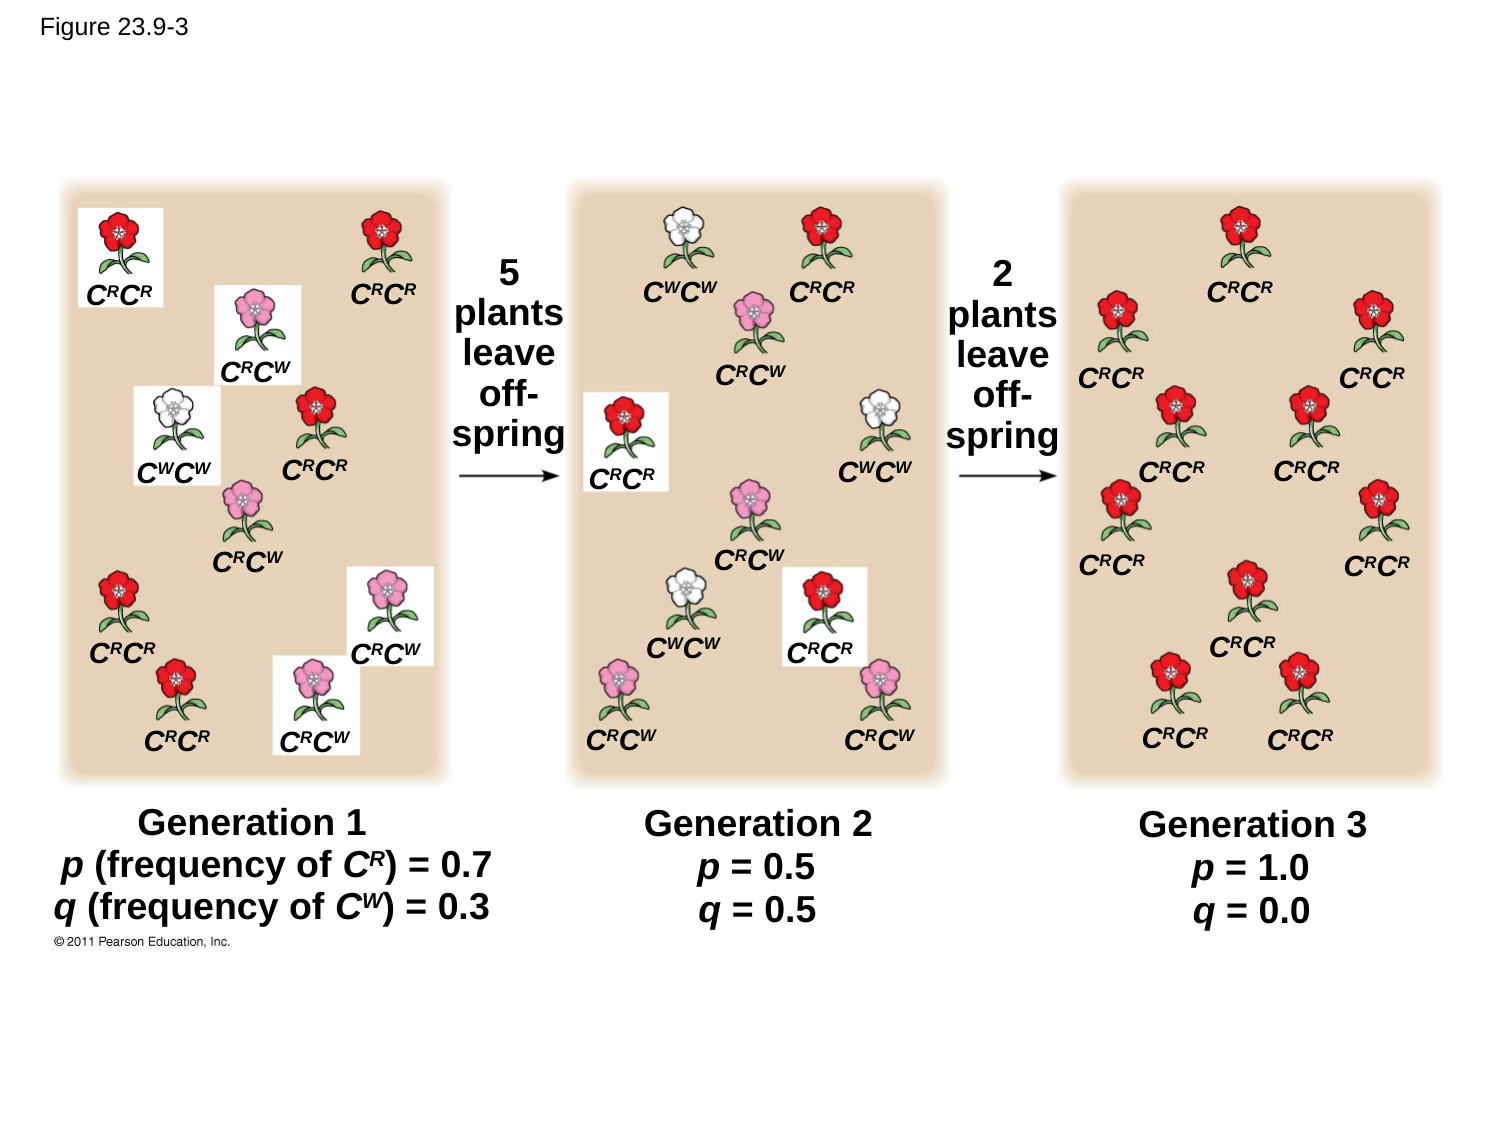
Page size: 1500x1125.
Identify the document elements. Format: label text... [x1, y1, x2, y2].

picture [48, 166, 1452, 959]
title Figure 23.9-3 [24, 0, 1301, 51]
